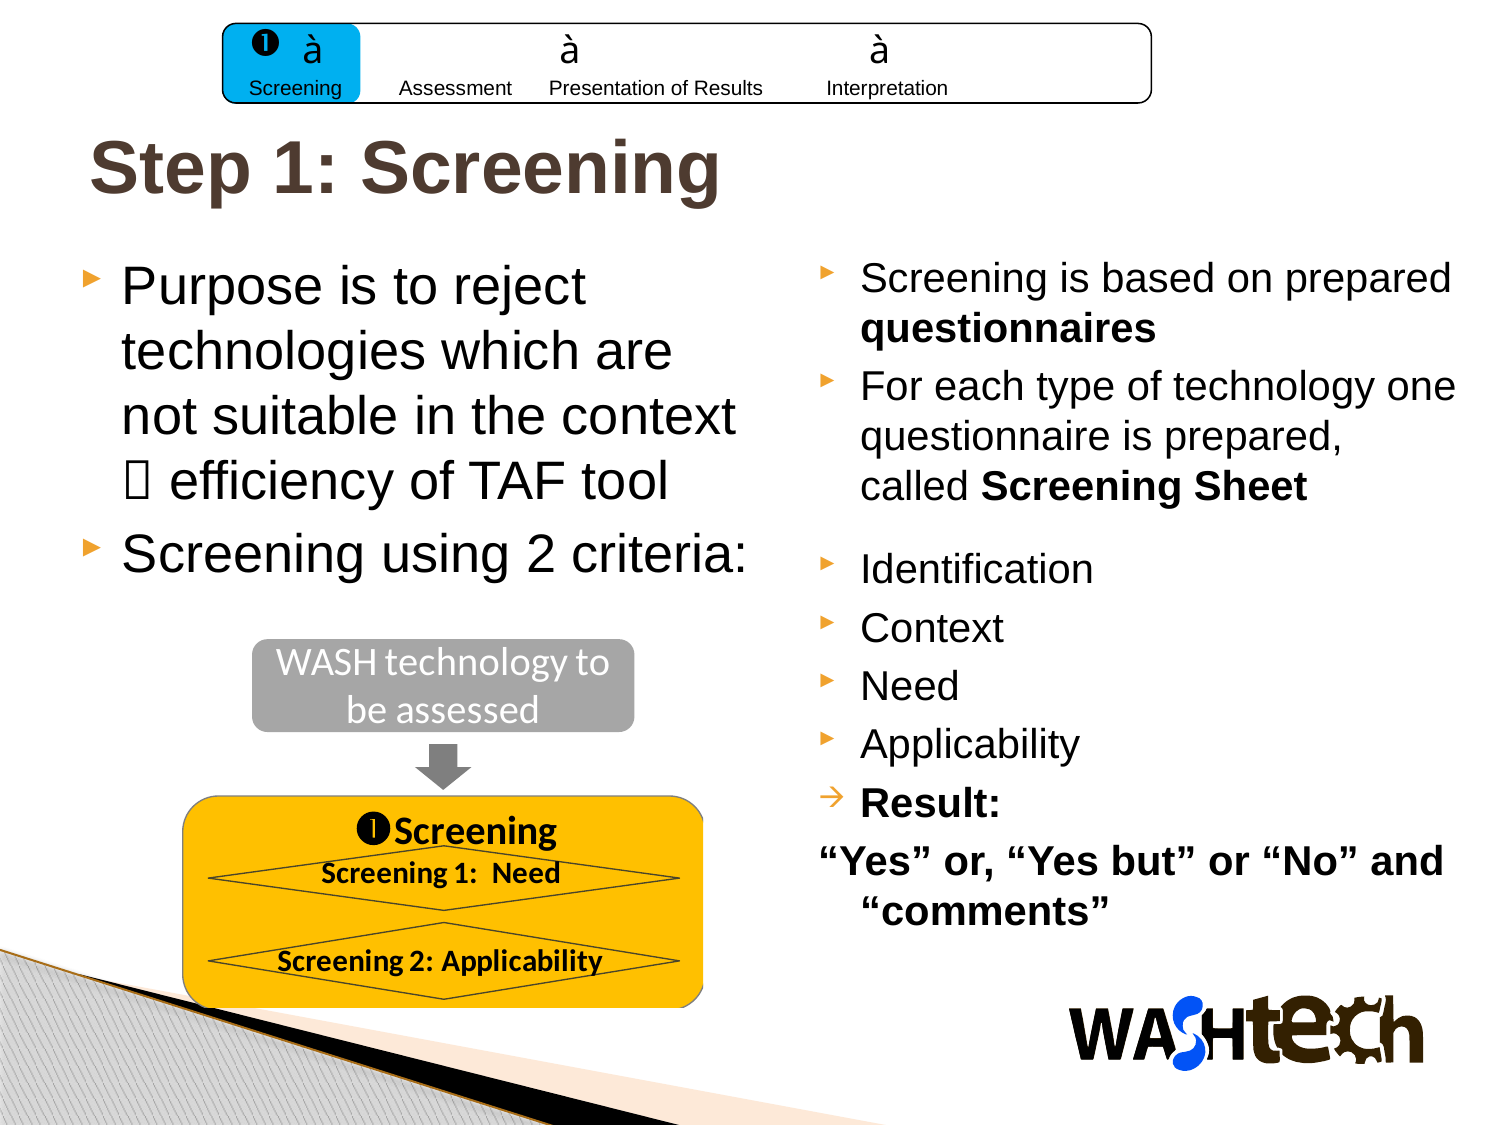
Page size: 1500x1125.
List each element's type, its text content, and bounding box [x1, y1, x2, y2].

picture [177, 620, 704, 1008]
title Step 1: Screening [75, 70, 1425, 258]
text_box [222, 16, 1152, 104]
list Screening is based on prepared questionnaires For each type of technology one questionnaire is prepared, called Screening Sheet Identification Context Need Applicability Result: “Yes” or, “Yes but” or “No” and “comments” [784, 242, 1477, 986]
list Purpose is to reject technologies which are not suitable in the context  efficiency of TAF tool Screening using 2 criteria: [46, 242, 769, 986]
